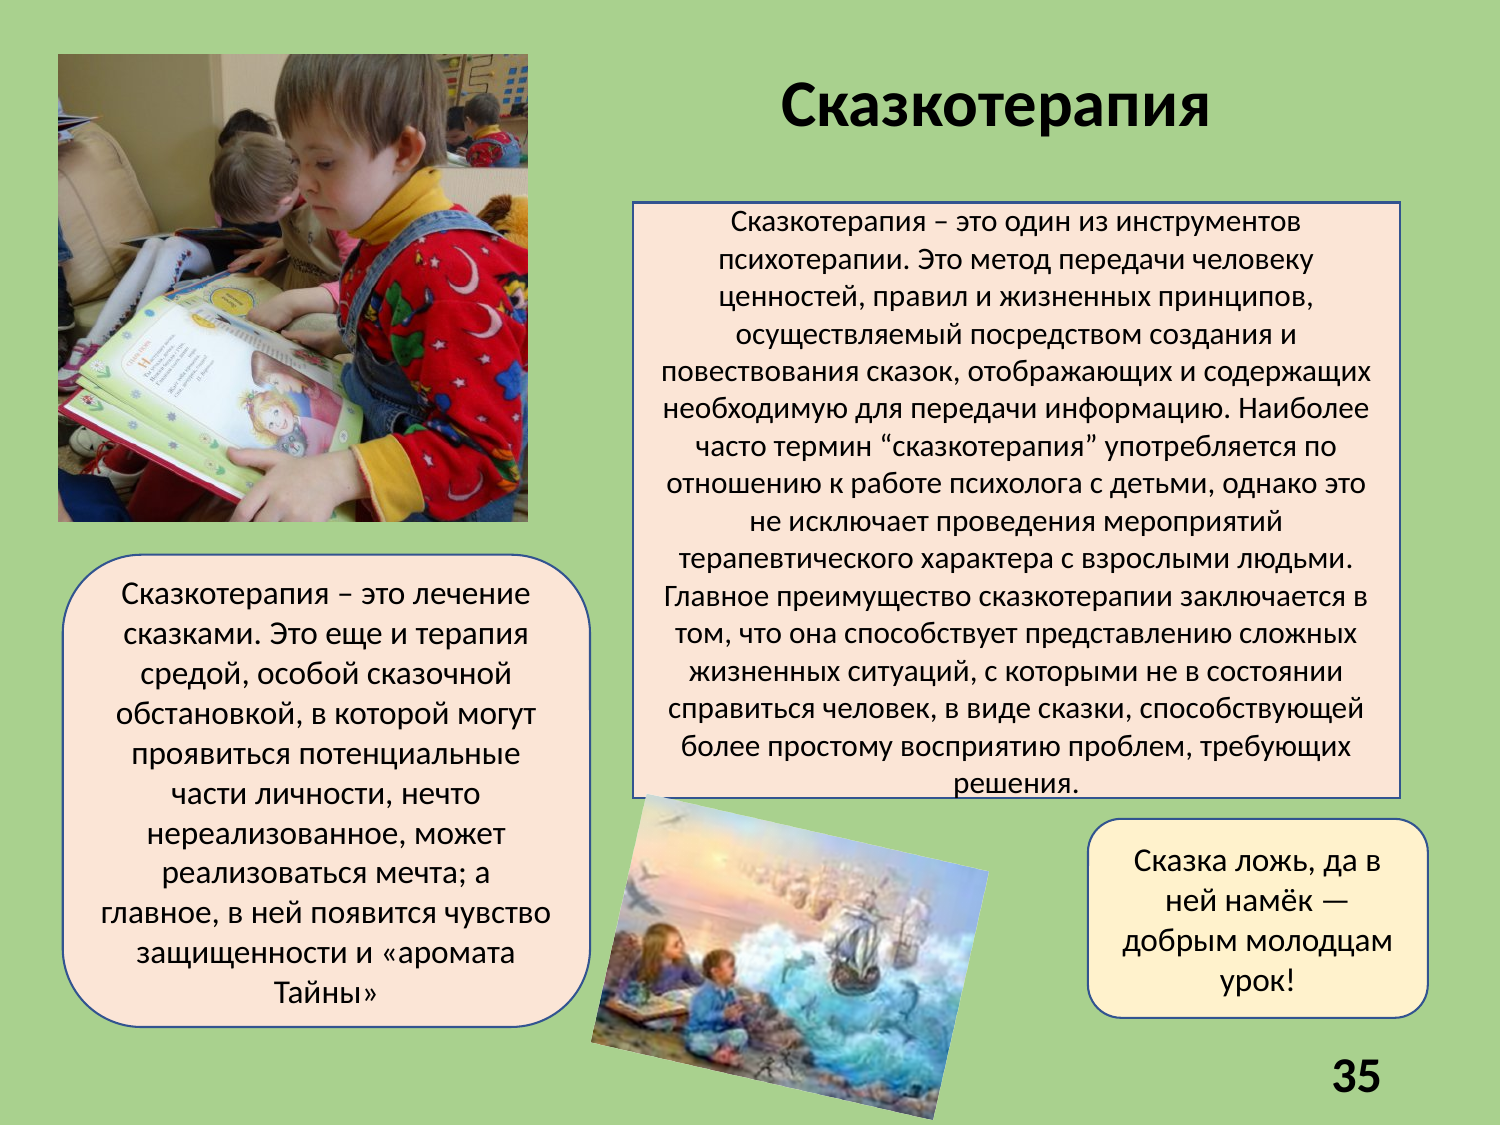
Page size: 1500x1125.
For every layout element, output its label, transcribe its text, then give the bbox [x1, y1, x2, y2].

text_box Сказкотерапия – это лечение сказками. Это еще и терапия средой, особой сказочной обстановкой, в которой могут проявиться потенциальные части личности, нечто нереализованное, может реализоваться мечта; а главное, в ней появится чувство защищенности и «аромата Тайны» [61, 553, 592, 1029]
text_box Сказкотерапия – это один из инструментов психотерапии. Это метод передачи человеку ценностей, правил и жизненных принципов, осуществляемый посредством создания и повествования сказок, отображающих и содержащих необходимую для передачи информацию. Наиболее часто термин “сказкотерапия” употребляется по отношению к работе психолога с детьми, однако это не исключает проведения мероприятий терапевтического характера с взрослыми людьми. Главное преимущество сказкотерапии заключается в том, что она способствует представлению сложных жизненных ситуаций, с которыми не в состоянии справиться человек, в виде сказки, способствующей более простому восприятию проблем, требующих решения. [632, 201, 1401, 799]
picture [591, 794, 988, 1120]
text_box Сказка ложь, да в ней намёк — добрым молодцам урок! [1086, 817, 1429, 1019]
picture [58, 54, 528, 522]
text_box Сказкотерапия [766, 52, 1228, 147]
slide_number 35 [1059, 1042, 1397, 1103]
